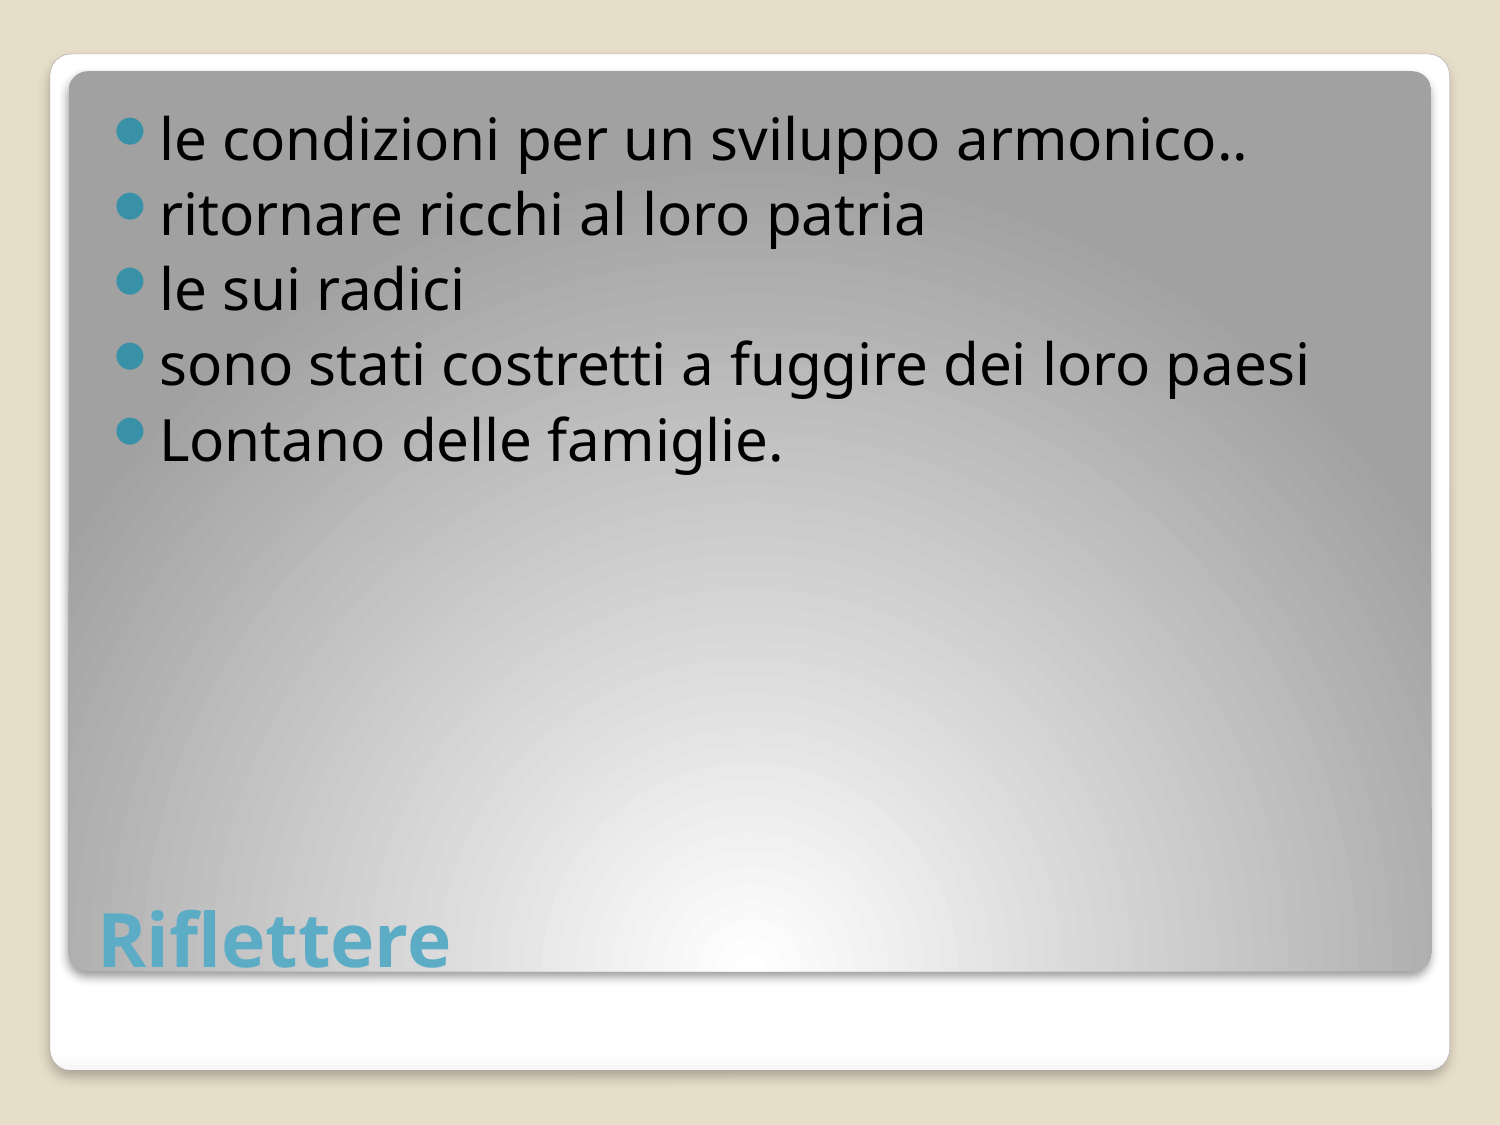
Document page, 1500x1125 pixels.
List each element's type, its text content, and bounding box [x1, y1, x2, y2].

title Riflettere [82, 817, 1425, 990]
list le condizioni per un sviluppo armonico.. ritornare ricchi al loro patria le sui radici sono stati costretti a fuggire dei loro paesi Lontano delle famiglie. [82, 86, 1425, 774]
